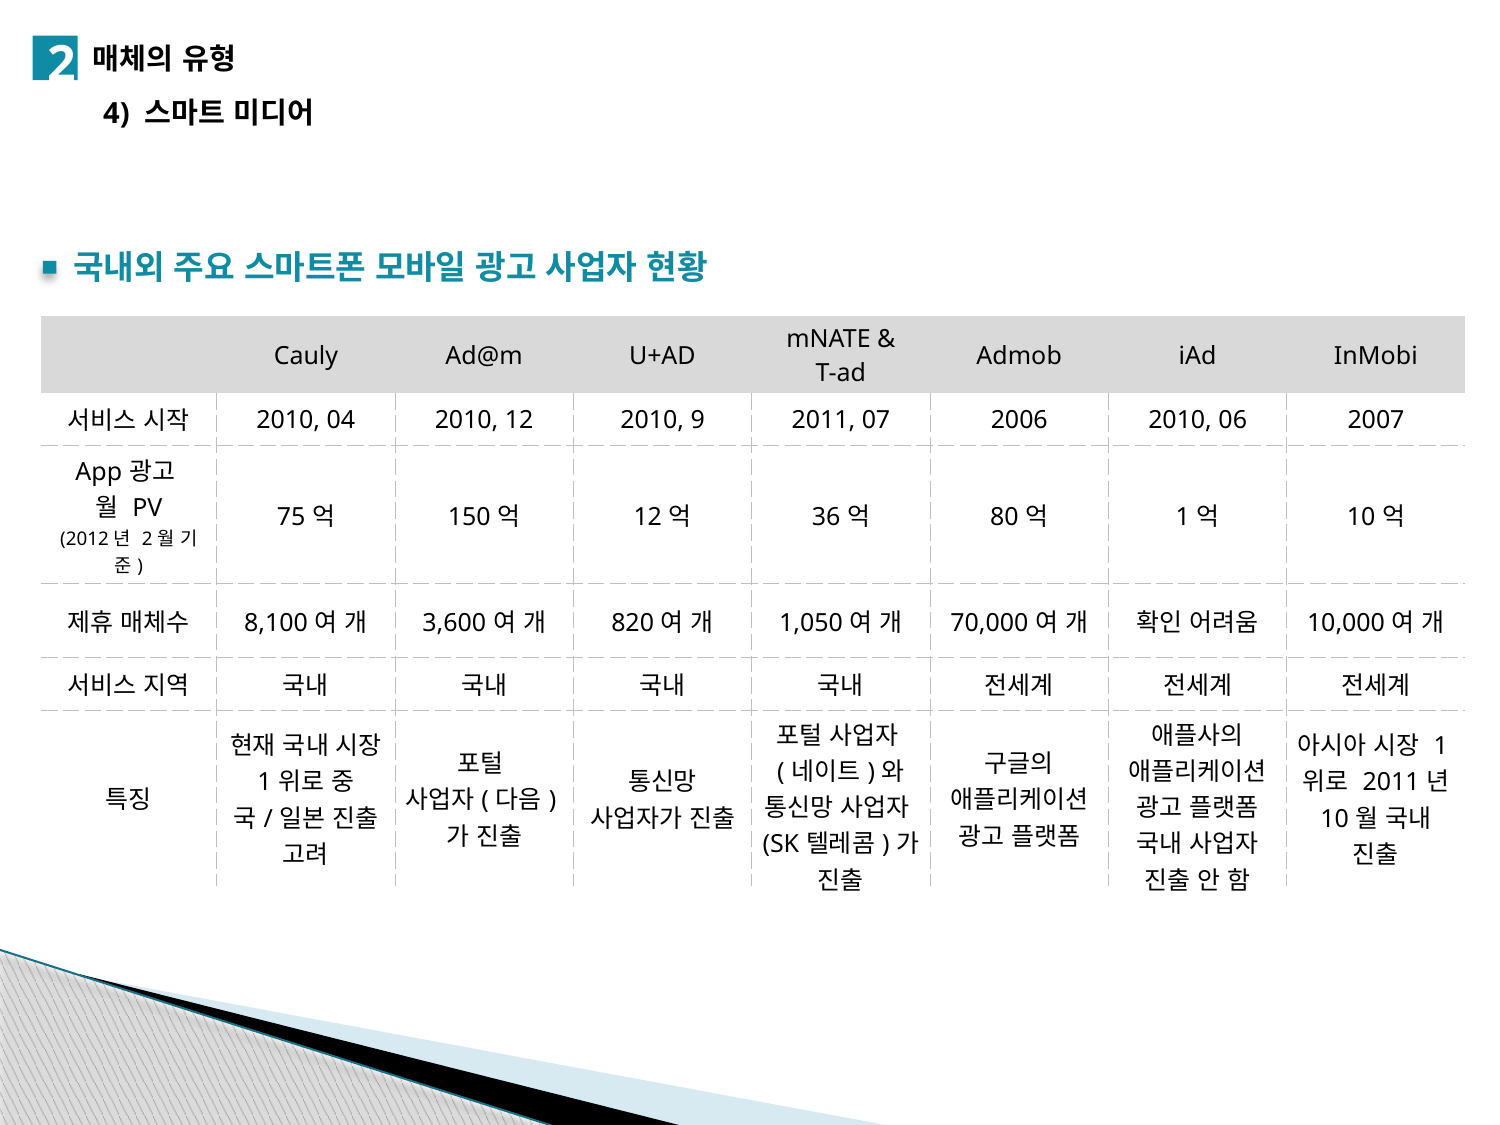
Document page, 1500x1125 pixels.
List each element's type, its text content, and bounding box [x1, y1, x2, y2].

table_cell 1억 [1108, 445, 1287, 584]
table_cell 서비스 시작 [41, 393, 217, 445]
table_header InMobi [1287, 316, 1465, 393]
table_cell 현재 국내 시장 1위로 중국/일본 진출 고려 [217, 710, 395, 886]
table_cell 특징 [41, 710, 217, 886]
table_cell 2006 [930, 393, 1108, 445]
table_cell 국내 [573, 658, 752, 710]
table_cell 국내 [395, 658, 573, 710]
table_cell 서비스 지역 [41, 658, 217, 710]
table_cell 1,050여 개 [752, 584, 930, 658]
table_header Ad@m [395, 316, 573, 393]
table_cell 전세계 [930, 658, 1108, 710]
table_cell 2011, 07 [752, 393, 930, 445]
table_cell 제휴 매체수 [41, 584, 217, 658]
table_cell 2010, 12 [395, 393, 573, 445]
table_cell 150억 [395, 445, 573, 584]
table_cell 2010, 9 [573, 393, 752, 445]
table_cell 10,000여 개 [1287, 584, 1465, 658]
table_cell 국내 [217, 658, 395, 710]
table_cell 36억 [752, 445, 930, 584]
table_cell 75억 [217, 445, 395, 584]
table_cell 전세계 [1287, 658, 1465, 710]
table_cell 2010, 06 [1108, 393, 1287, 445]
table_header Admob [930, 316, 1108, 393]
table_cell App광고 월 PV (2012년 2월 기준) [41, 445, 217, 584]
table_cell 전세계 [1108, 658, 1287, 710]
table_header iAd [1108, 316, 1287, 393]
table_cell 3,600여 개 [395, 584, 573, 658]
table_cell 포털 사업자(다음)가 진출 [395, 710, 573, 886]
table_cell 820여 개 [573, 584, 752, 658]
table_cell 70,000여 개 [930, 584, 1108, 658]
text_box 국내외 주요 스마트폰 모바일 광고 사업자 현황 [58, 238, 756, 294]
table_header U+AD [573, 316, 752, 393]
table_cell 포털 사업자(네이트)와 통신망 사업자(SK텔레콤)가 진출 [752, 710, 930, 886]
table_header [41, 316, 217, 393]
table_cell 10억 [1287, 445, 1465, 584]
text_box 4) 스마트 미디어 [88, 104, 330, 137]
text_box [32, 30, 486, 92]
text_box [42, 260, 57, 274]
table_header mNATE & T-ad [752, 316, 930, 393]
table_cell 통신망 사업자가 진출 [573, 710, 752, 886]
table_cell 구글의 애플리케이션 광고 플랫폼 [930, 710, 1108, 886]
table_header Cauly [217, 316, 395, 393]
table_cell 아시아 시장 1위로 2011년 10월 국내 진출 [1287, 710, 1465, 886]
table_cell 애플사의 애플리케이션 광고 플랫폼 국내 사업자 진출 안 함 [1108, 710, 1287, 886]
table_cell 12억 [573, 445, 752, 584]
table_cell 확인 어려움 [1108, 584, 1287, 658]
table_cell 8,100여 개 [217, 584, 395, 658]
table_cell 2007 [1287, 393, 1465, 445]
table_cell 80억 [930, 445, 1108, 584]
table_cell 2010, 04 [217, 393, 395, 445]
table_cell 국내 [752, 658, 930, 710]
